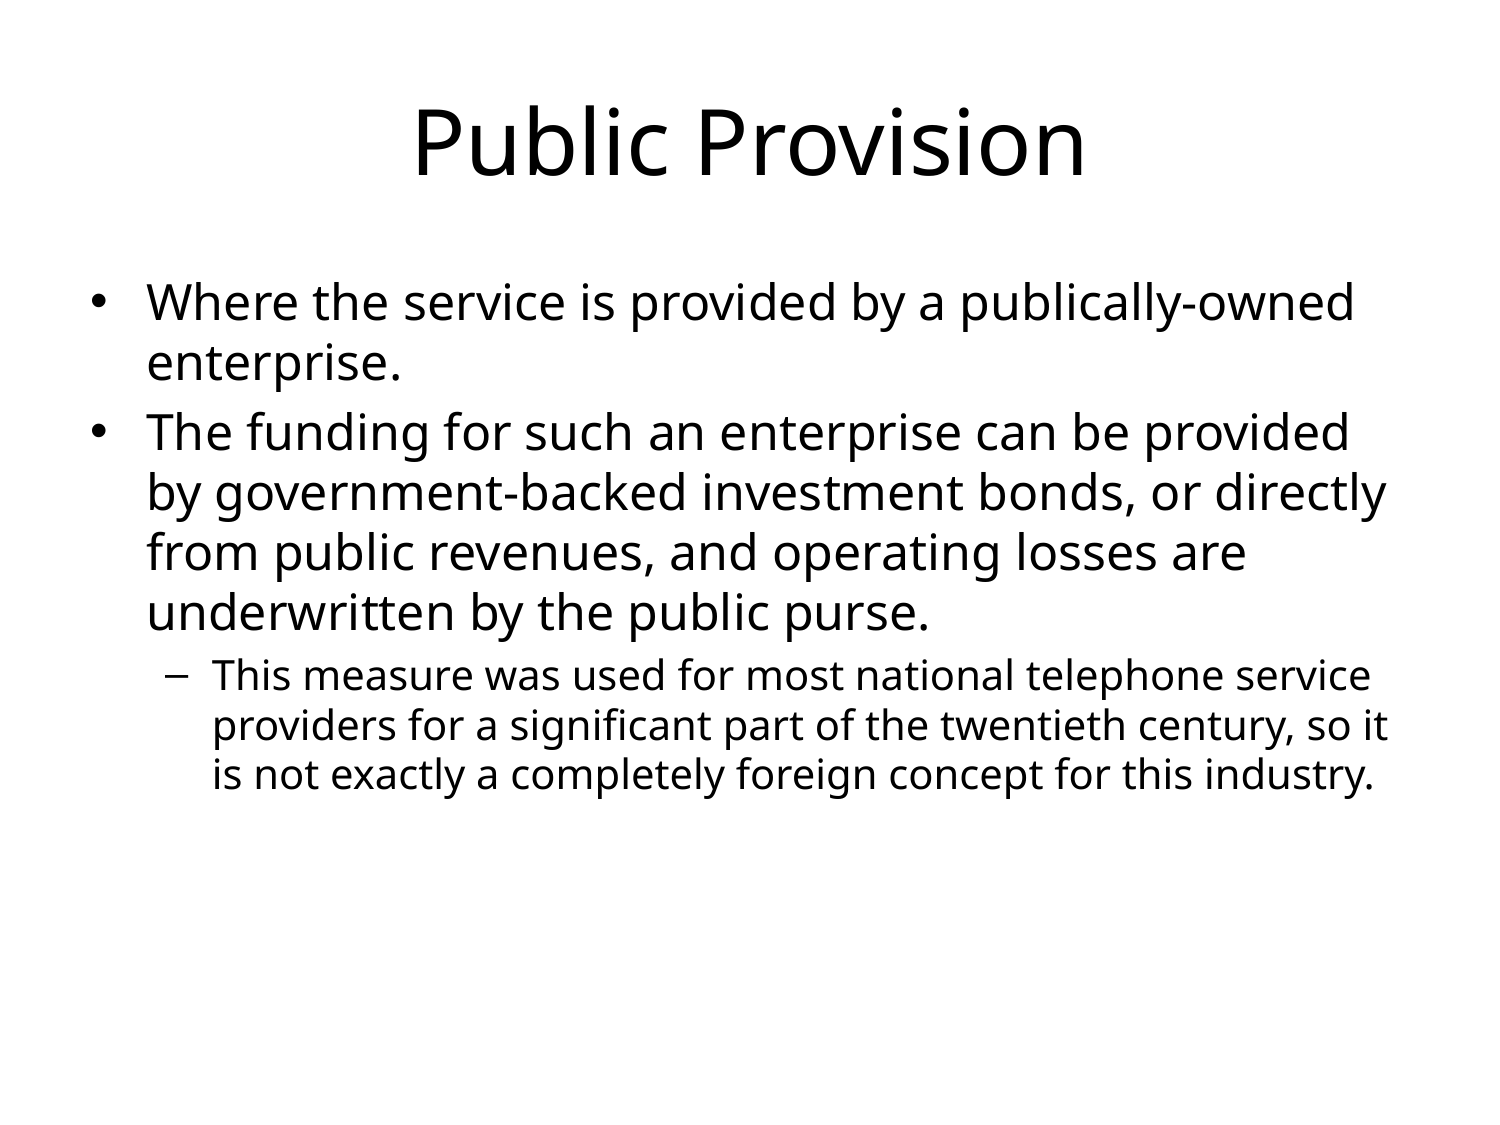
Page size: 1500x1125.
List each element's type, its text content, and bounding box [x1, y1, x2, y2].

title Public Provision [75, 45, 1425, 233]
list Where the service is provided by a publically-owned enterprise. The funding for such an enterprise can be provided by government-backed investment bonds, or directly from public revenues, and operating losses are underwritten by the public purse. This measure was used for most national telephone service providers for a significant part of the twentieth century, so it is not exactly a completely foreign concept for this industry. [75, 262, 1425, 1005]
